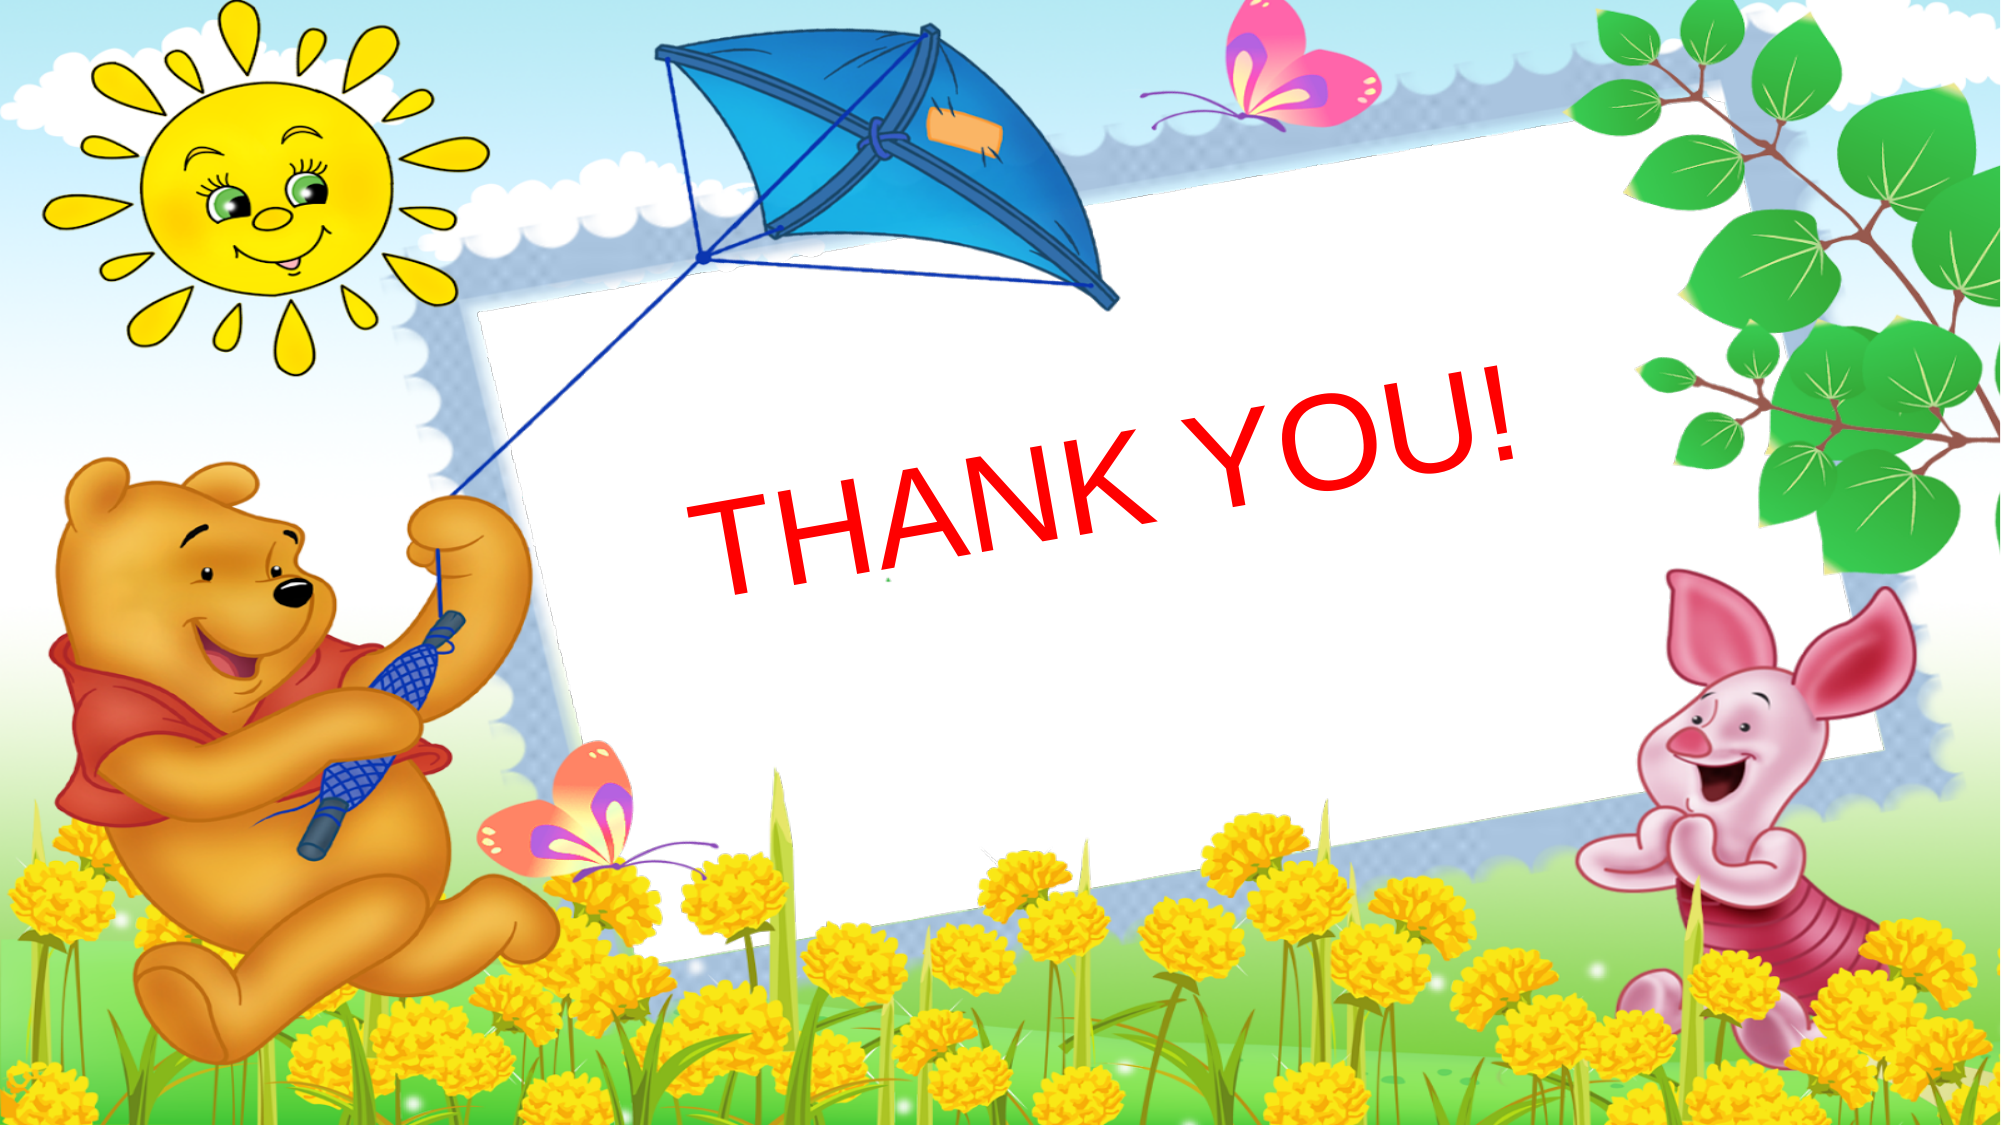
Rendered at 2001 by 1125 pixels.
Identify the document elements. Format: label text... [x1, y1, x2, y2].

text_box THANK YOU! [661, 267, 1788, 639]
picture [0, 0, 2001, 1125]
